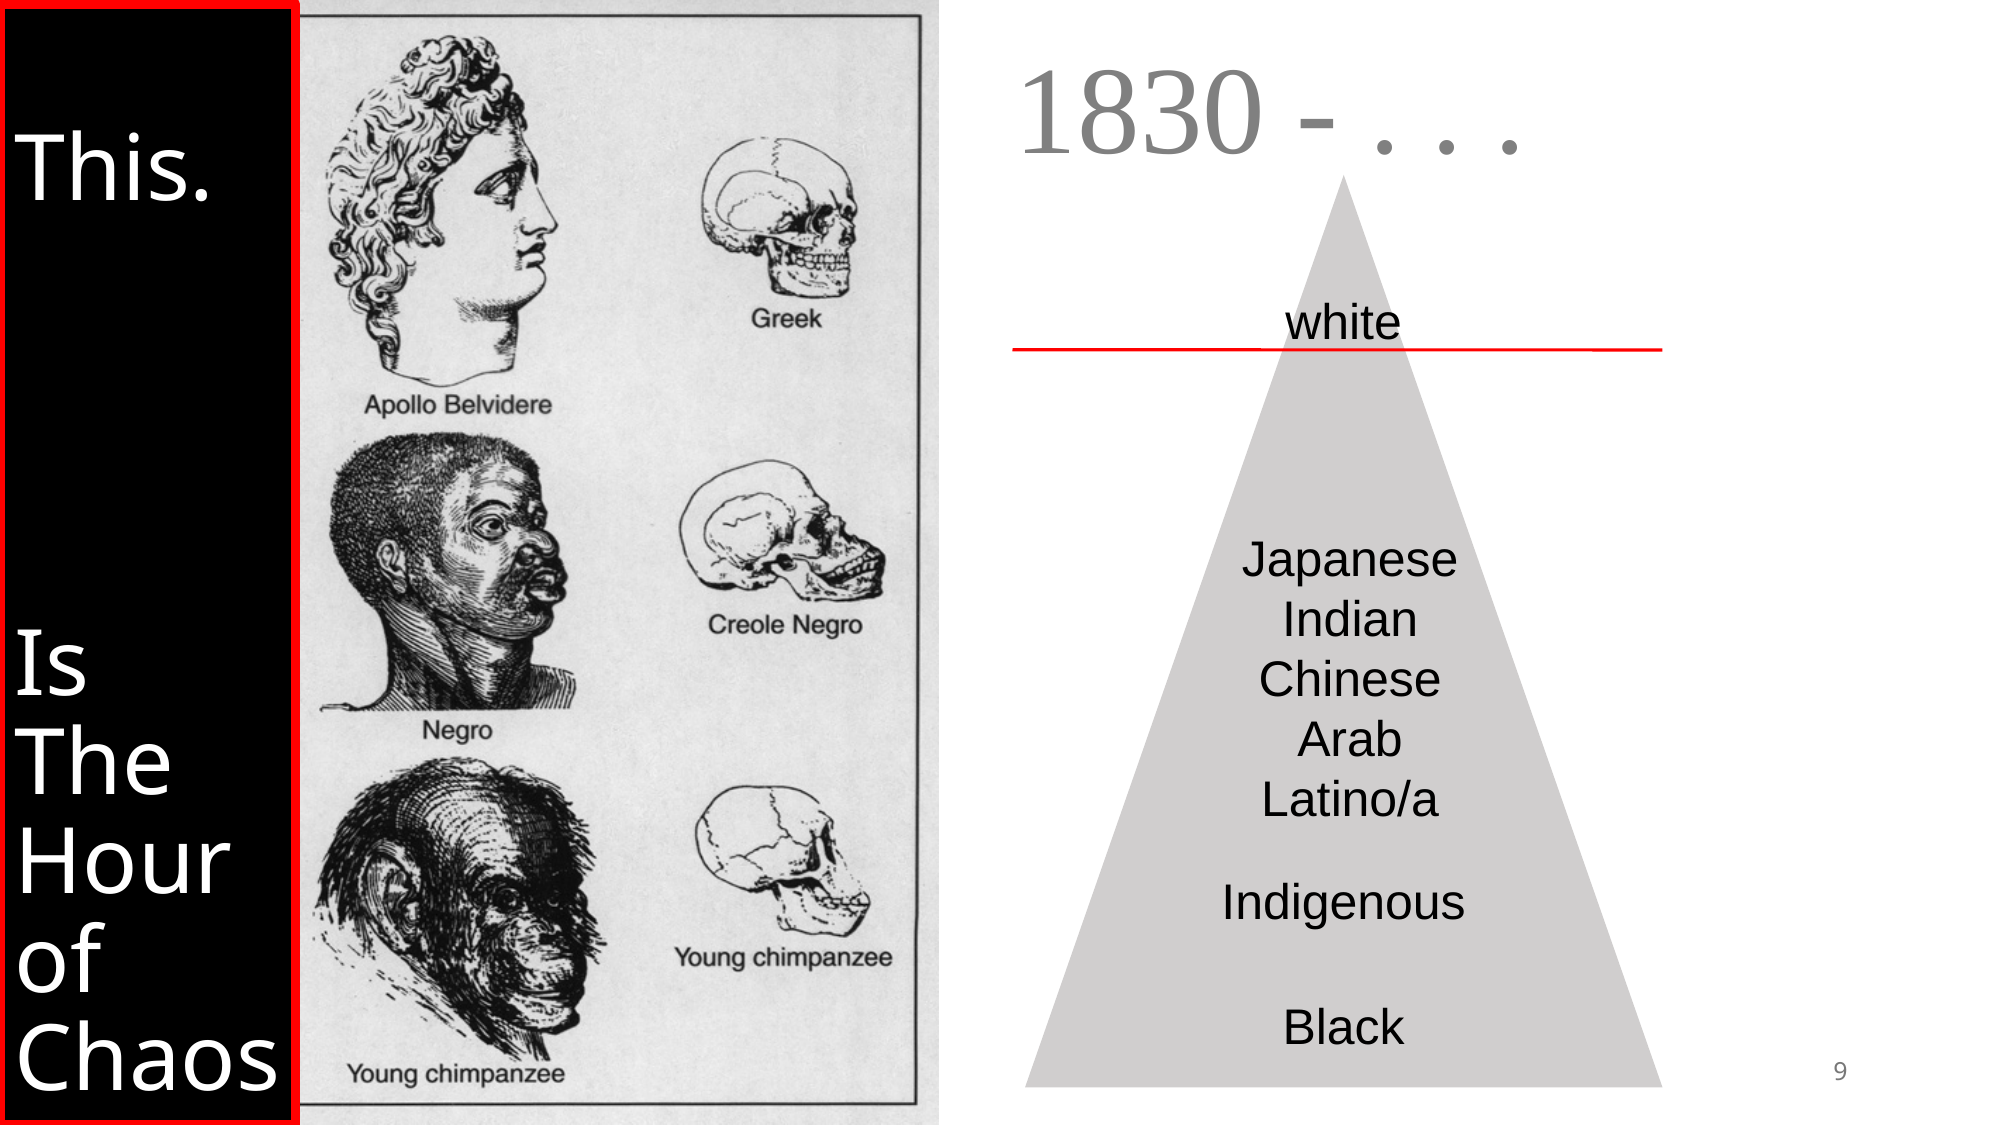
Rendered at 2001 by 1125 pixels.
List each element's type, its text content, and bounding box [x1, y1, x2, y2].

picture [249, 0, 940, 1125]
text_box [1104, 552, 1584, 861]
text_box Indigenous [1087, 861, 1600, 937]
text_box [1223, 357, 1464, 519]
text_box This. Is The Hour of Chaos. [0, 4, 249, 1125]
text_box [1306, 186, 1381, 281]
text_box [1025, 908, 1647, 1088]
text_box 1830 - . . . [999, 20, 1546, 186]
text_box Black [1087, 986, 1600, 1062]
slide_number 9 [1412, 1042, 1863, 1103]
text_box white [1087, 281, 1600, 348]
text_box white [1087, 352, 1600, 357]
text_box Japanese Indian Chinese Arab Latino/a [1212, 519, 1488, 835]
